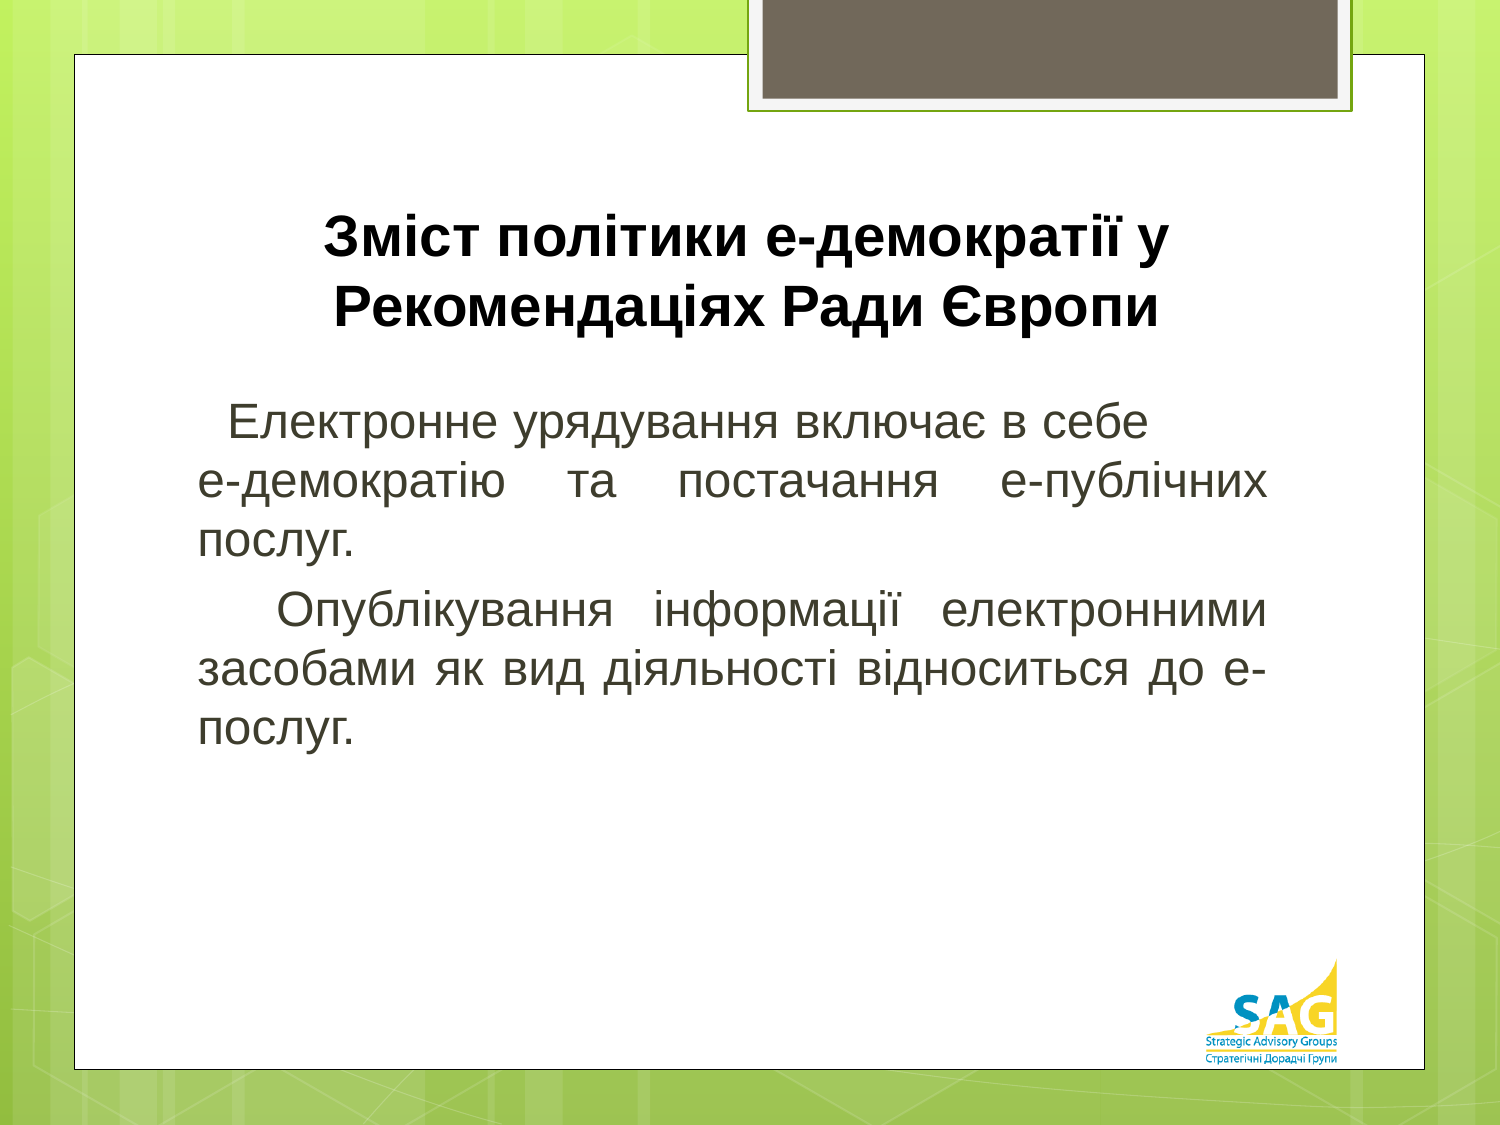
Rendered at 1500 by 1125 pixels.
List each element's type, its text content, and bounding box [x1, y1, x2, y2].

title Зміст політики е-демократії у Рекомендаціях Ради Європи [171, 208, 1324, 346]
picture [1125, 956, 1415, 1066]
list Електронне урядування включає в себе е-демократію та постачання е-публічних послуг. Опублікування інформації електронними засобами як вид діяльності відноситься до е-послуг. [171, 381, 1283, 766]
